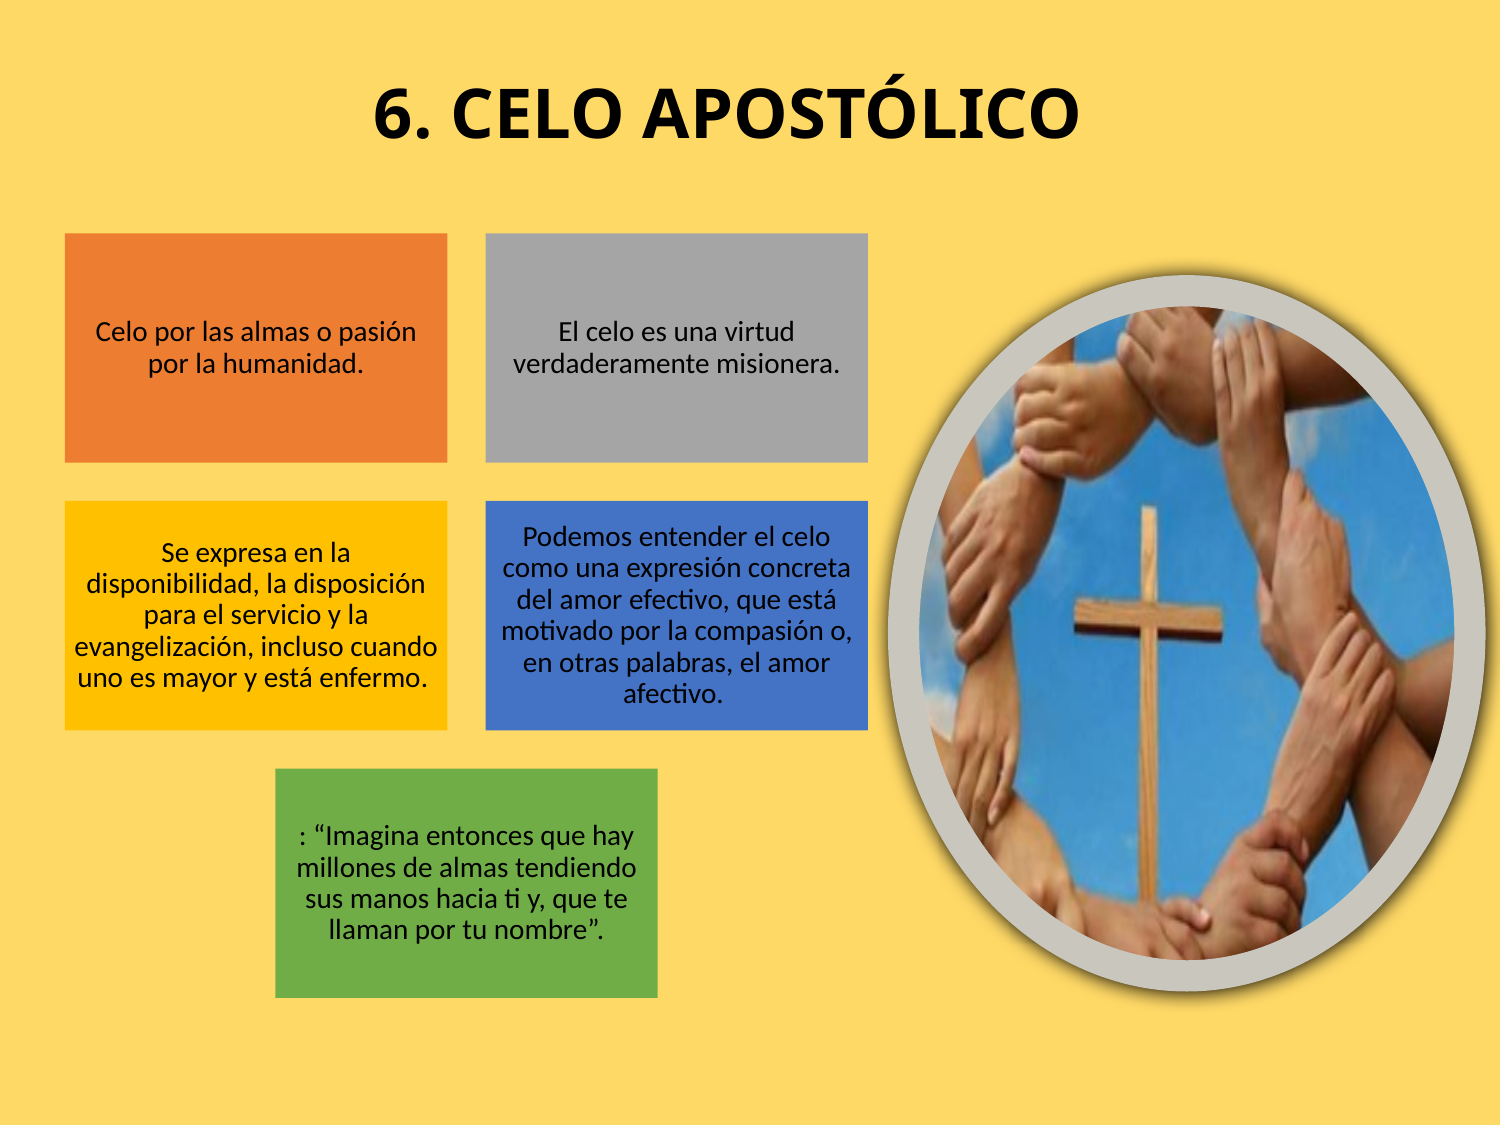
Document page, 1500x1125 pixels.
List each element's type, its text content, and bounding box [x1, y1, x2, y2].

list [64, 184, 869, 1047]
picture [903, 290, 1470, 976]
title 6. CELO APOSTÓLICO [29, 47, 1098, 185]
